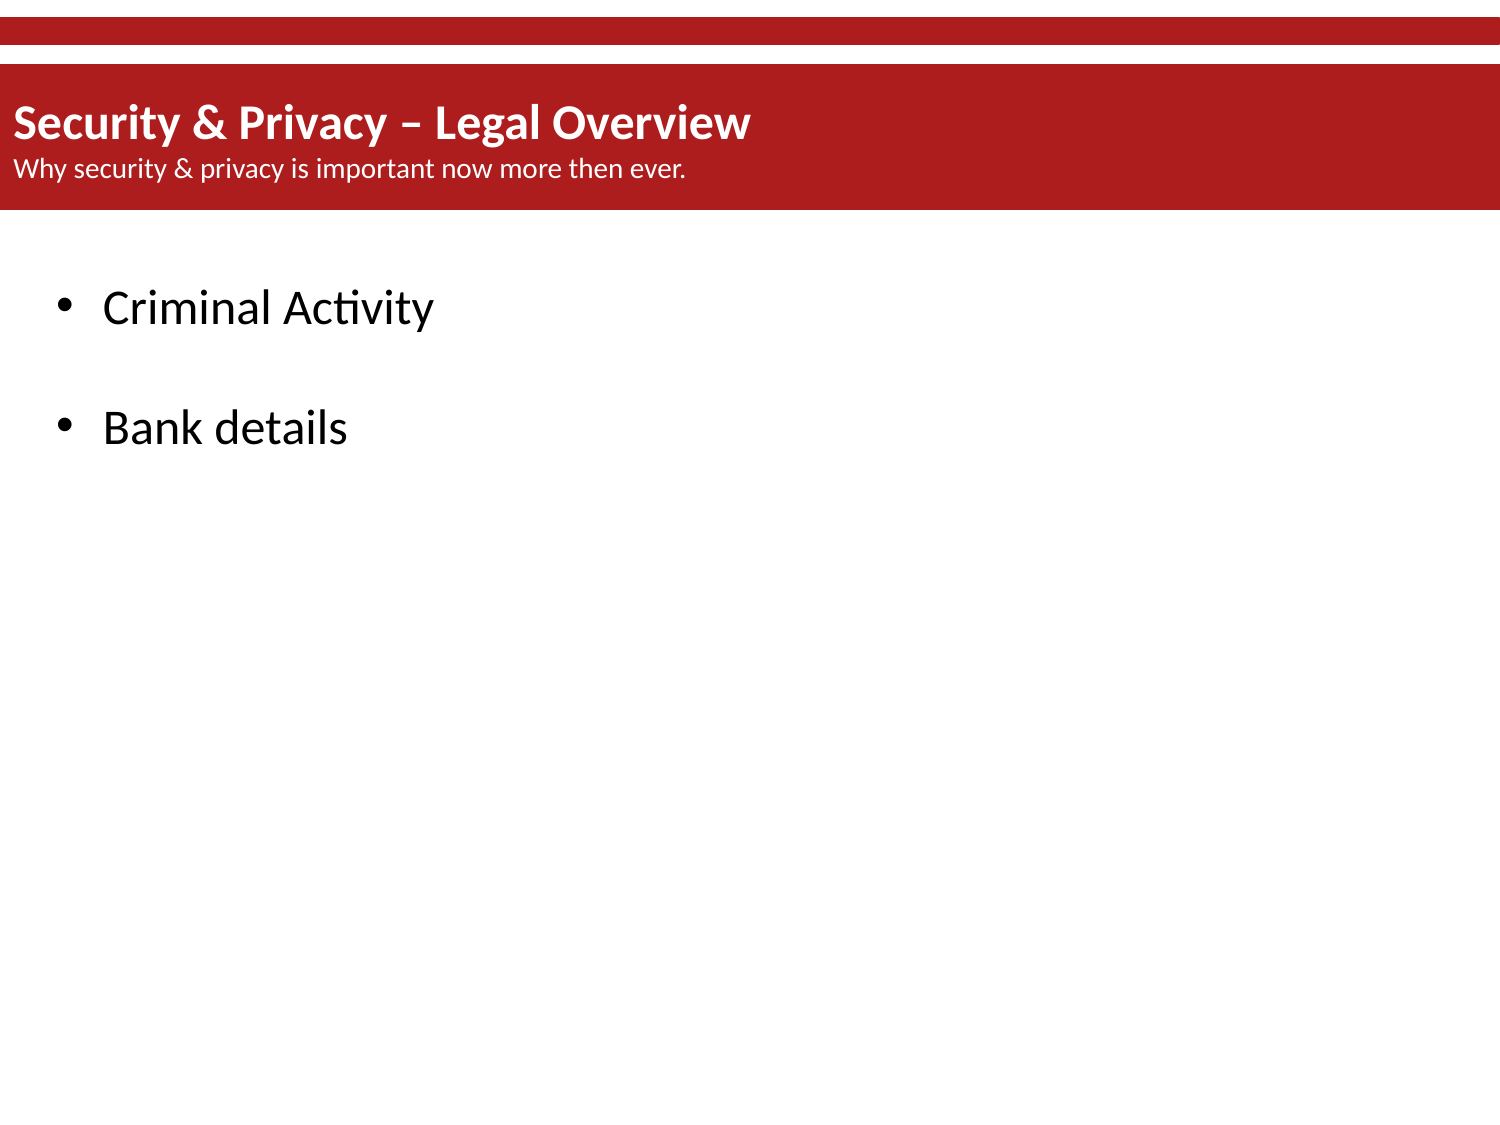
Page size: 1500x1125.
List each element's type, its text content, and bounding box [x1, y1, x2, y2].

text_box [0, 17, 1500, 45]
text_box Criminal Activity Bank details [41, 267, 1459, 462]
text_box Security & Privacy – Legal Overview Why security & privacy is important now more then ever. [0, 64, 1500, 210]
